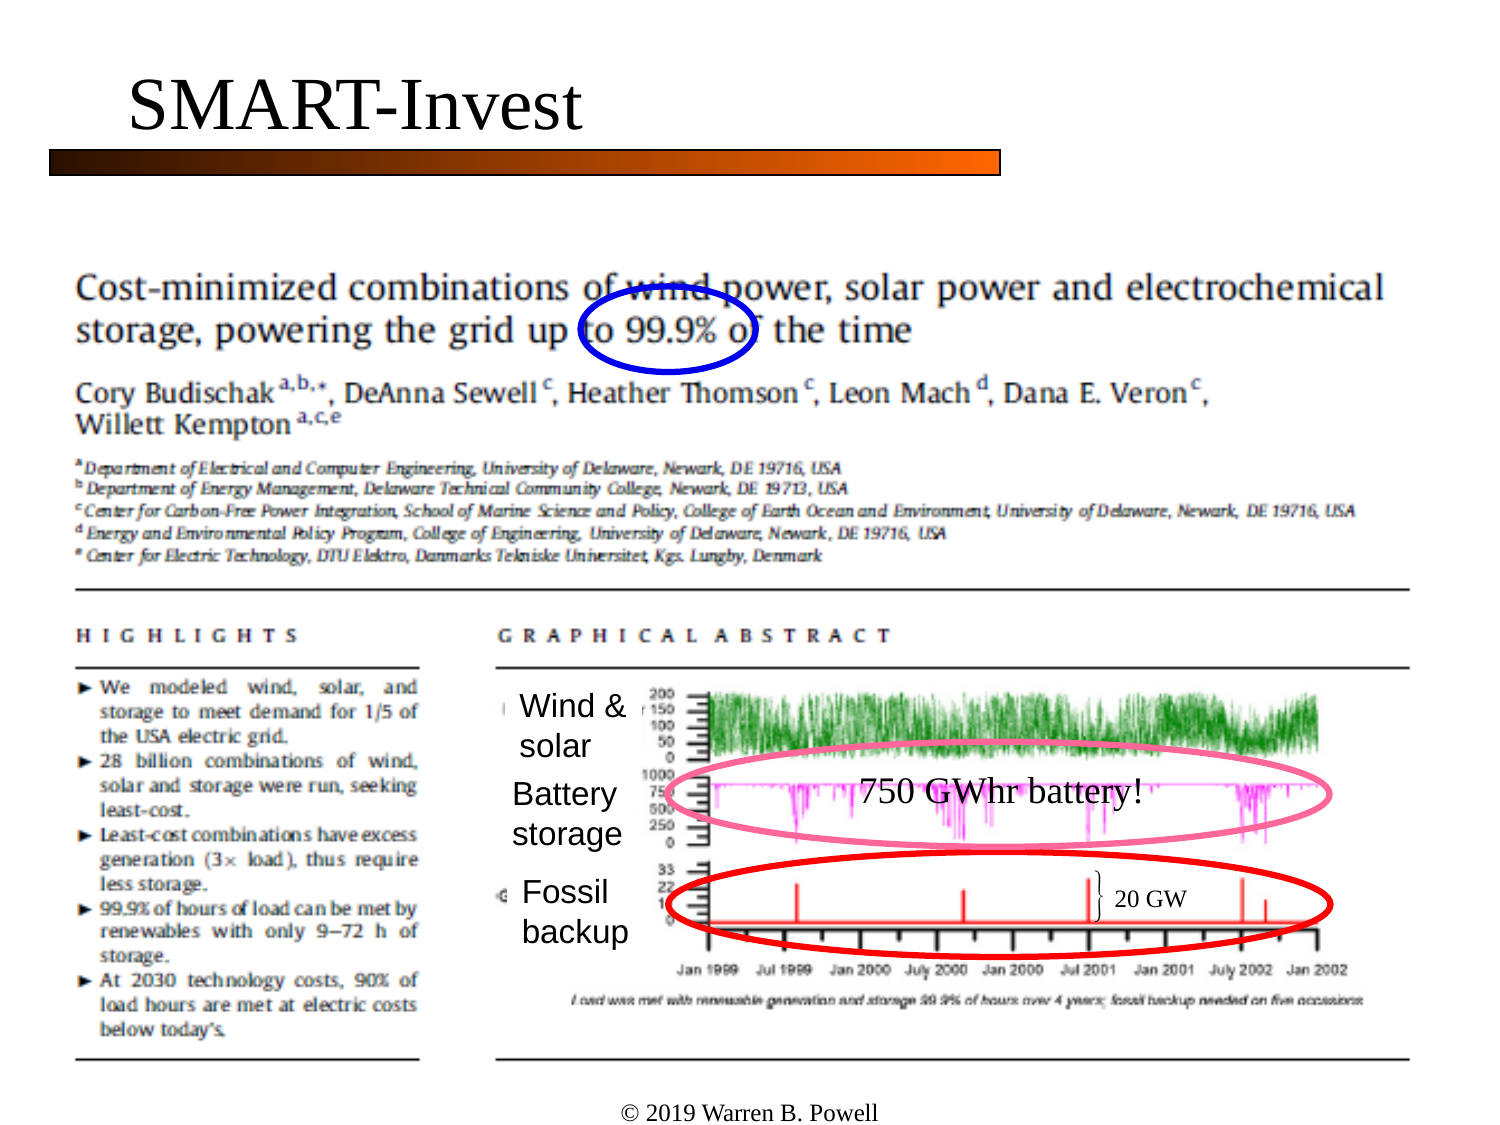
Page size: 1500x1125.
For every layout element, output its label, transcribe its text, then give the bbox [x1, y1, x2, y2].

picture [0, 201, 1500, 1077]
title SMART-Invest [112, 50, 1388, 150]
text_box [1073, 866, 1204, 931]
footer © 2019 Warren B. Powell [512, 1088, 988, 1125]
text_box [666, 741, 1330, 847]
